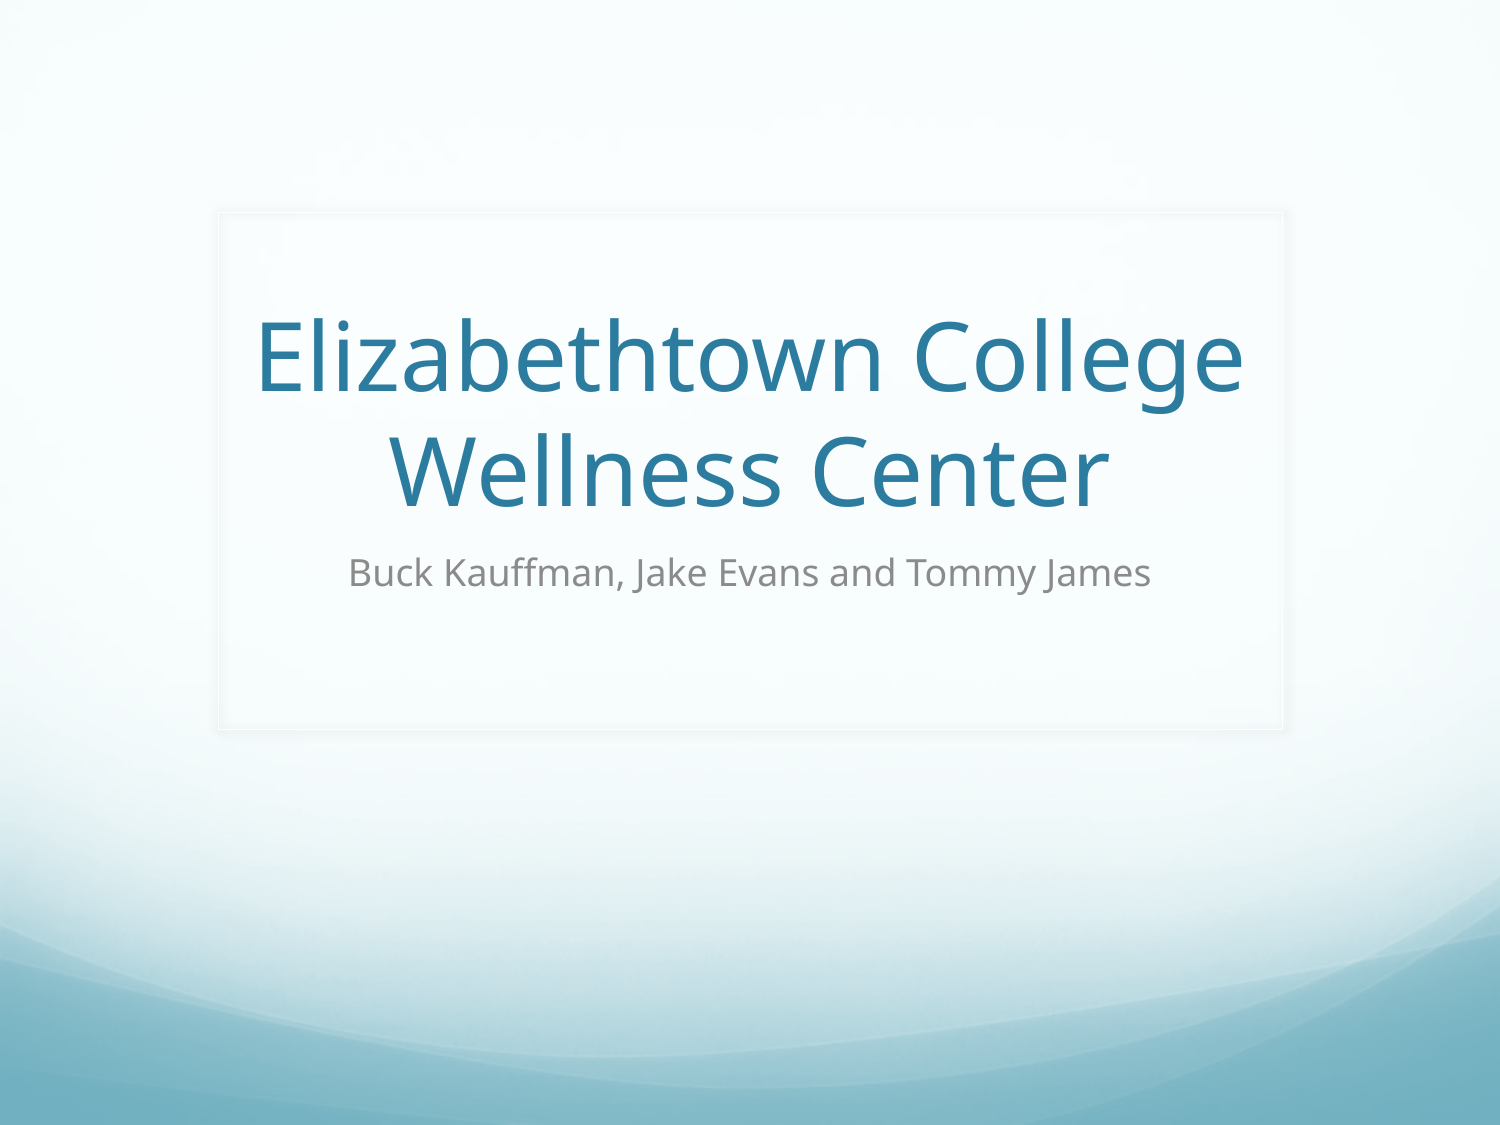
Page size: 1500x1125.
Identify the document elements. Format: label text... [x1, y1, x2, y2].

subtitle Buck Kauffman, Jake Evans and Tommy James [217, 541, 1283, 692]
title Elizabethtown College Wellness Center [217, 249, 1283, 533]
